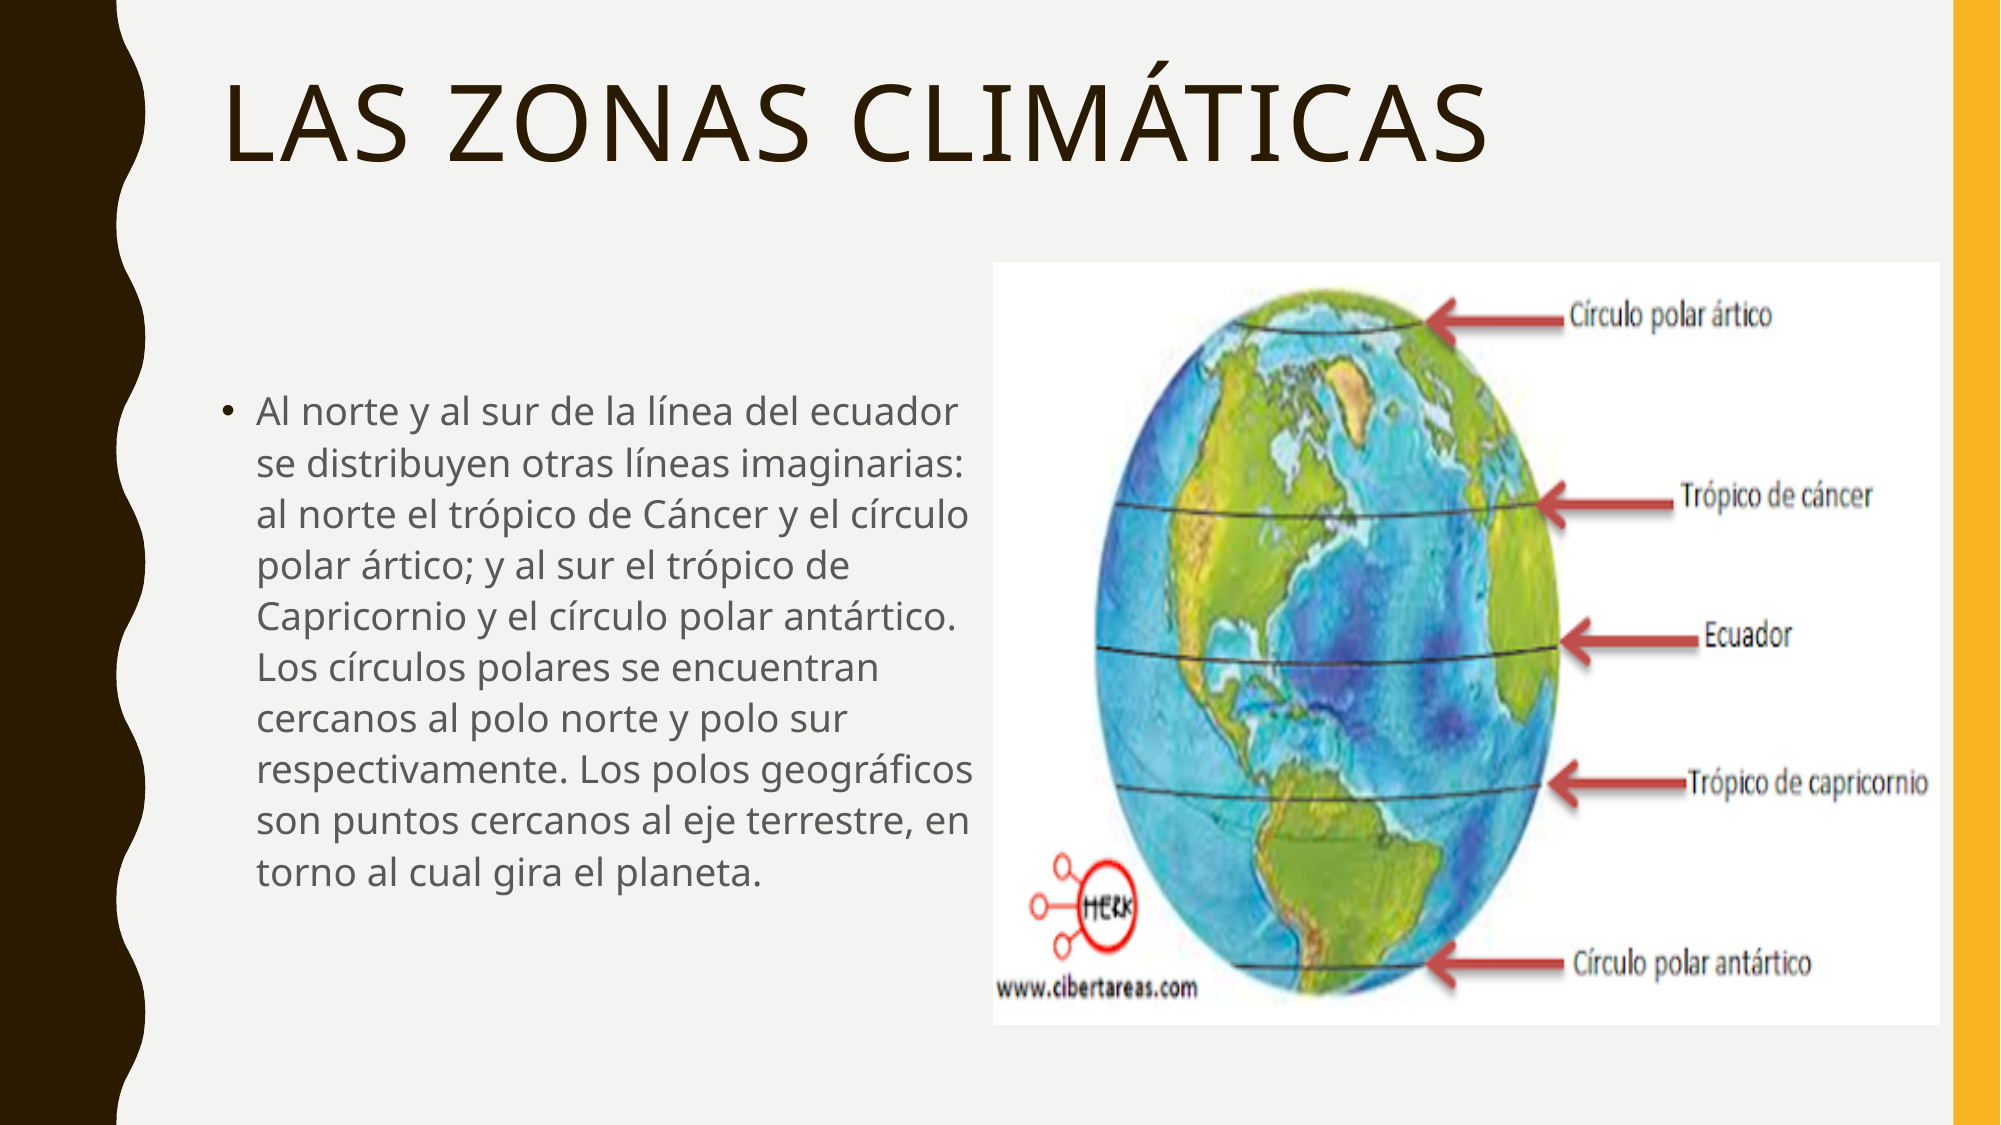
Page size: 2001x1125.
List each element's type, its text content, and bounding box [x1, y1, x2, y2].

title Las zonas climáticas [205, 62, 1875, 308]
list Al norte y al sur de la línea del ecuador se distribuyen otras líneas imaginarias: al norte el trópico de Cáncer y el círculo polar ártico; y al sur el trópico de Capricornio y el círculo polar antártico. Los círculos polares se encuentran cercanos al polo norte y polo sur respectivamente. Los polos geográficos son puntos cercanos al eje terrestre, en torno al cual gira el planeta. [206, 375, 993, 969]
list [993, 262, 1939, 1025]
